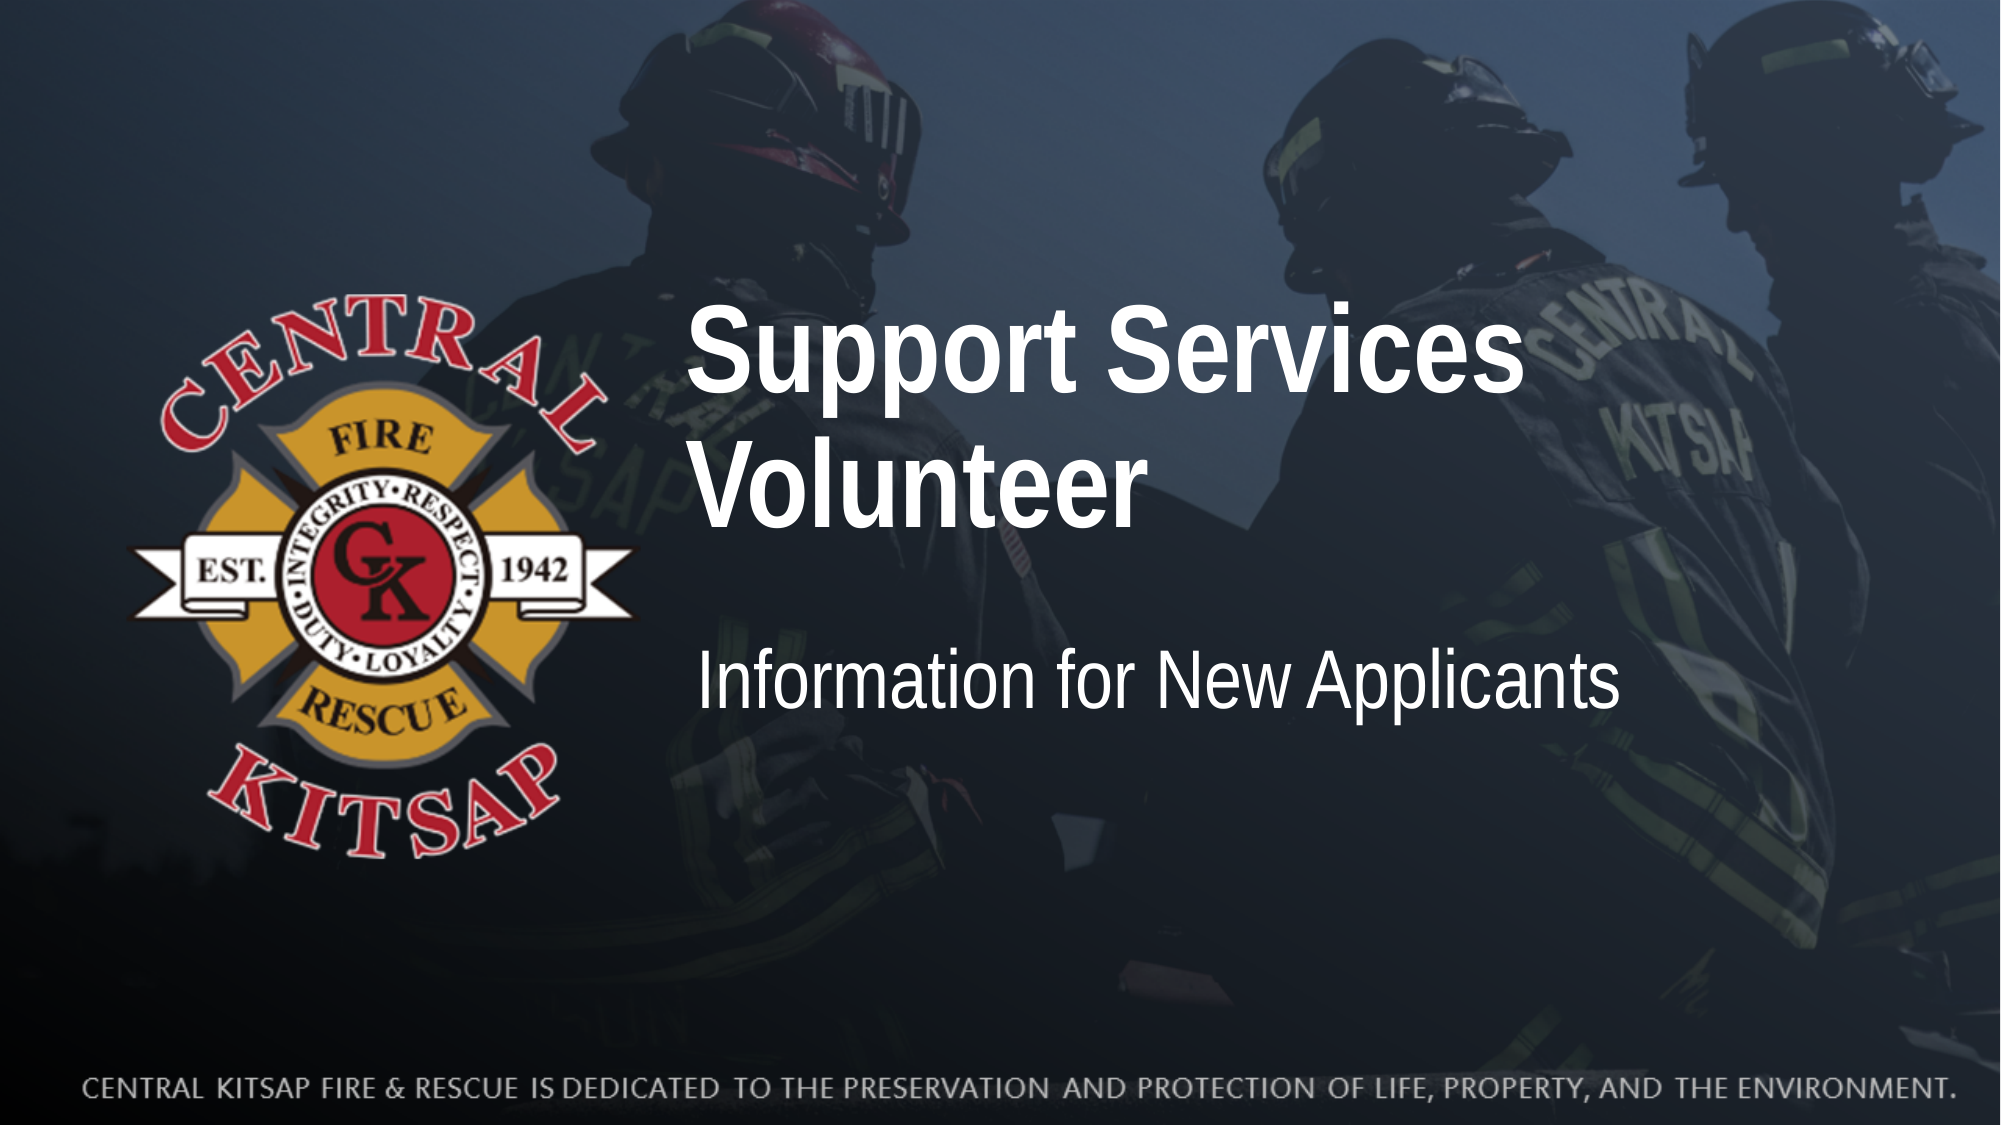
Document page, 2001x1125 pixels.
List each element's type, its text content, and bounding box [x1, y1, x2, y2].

picture [0, 0, 2001, 1125]
title Support Services Volunteer [670, 254, 1750, 563]
text_box Information for New Applicants [681, 618, 1670, 733]
